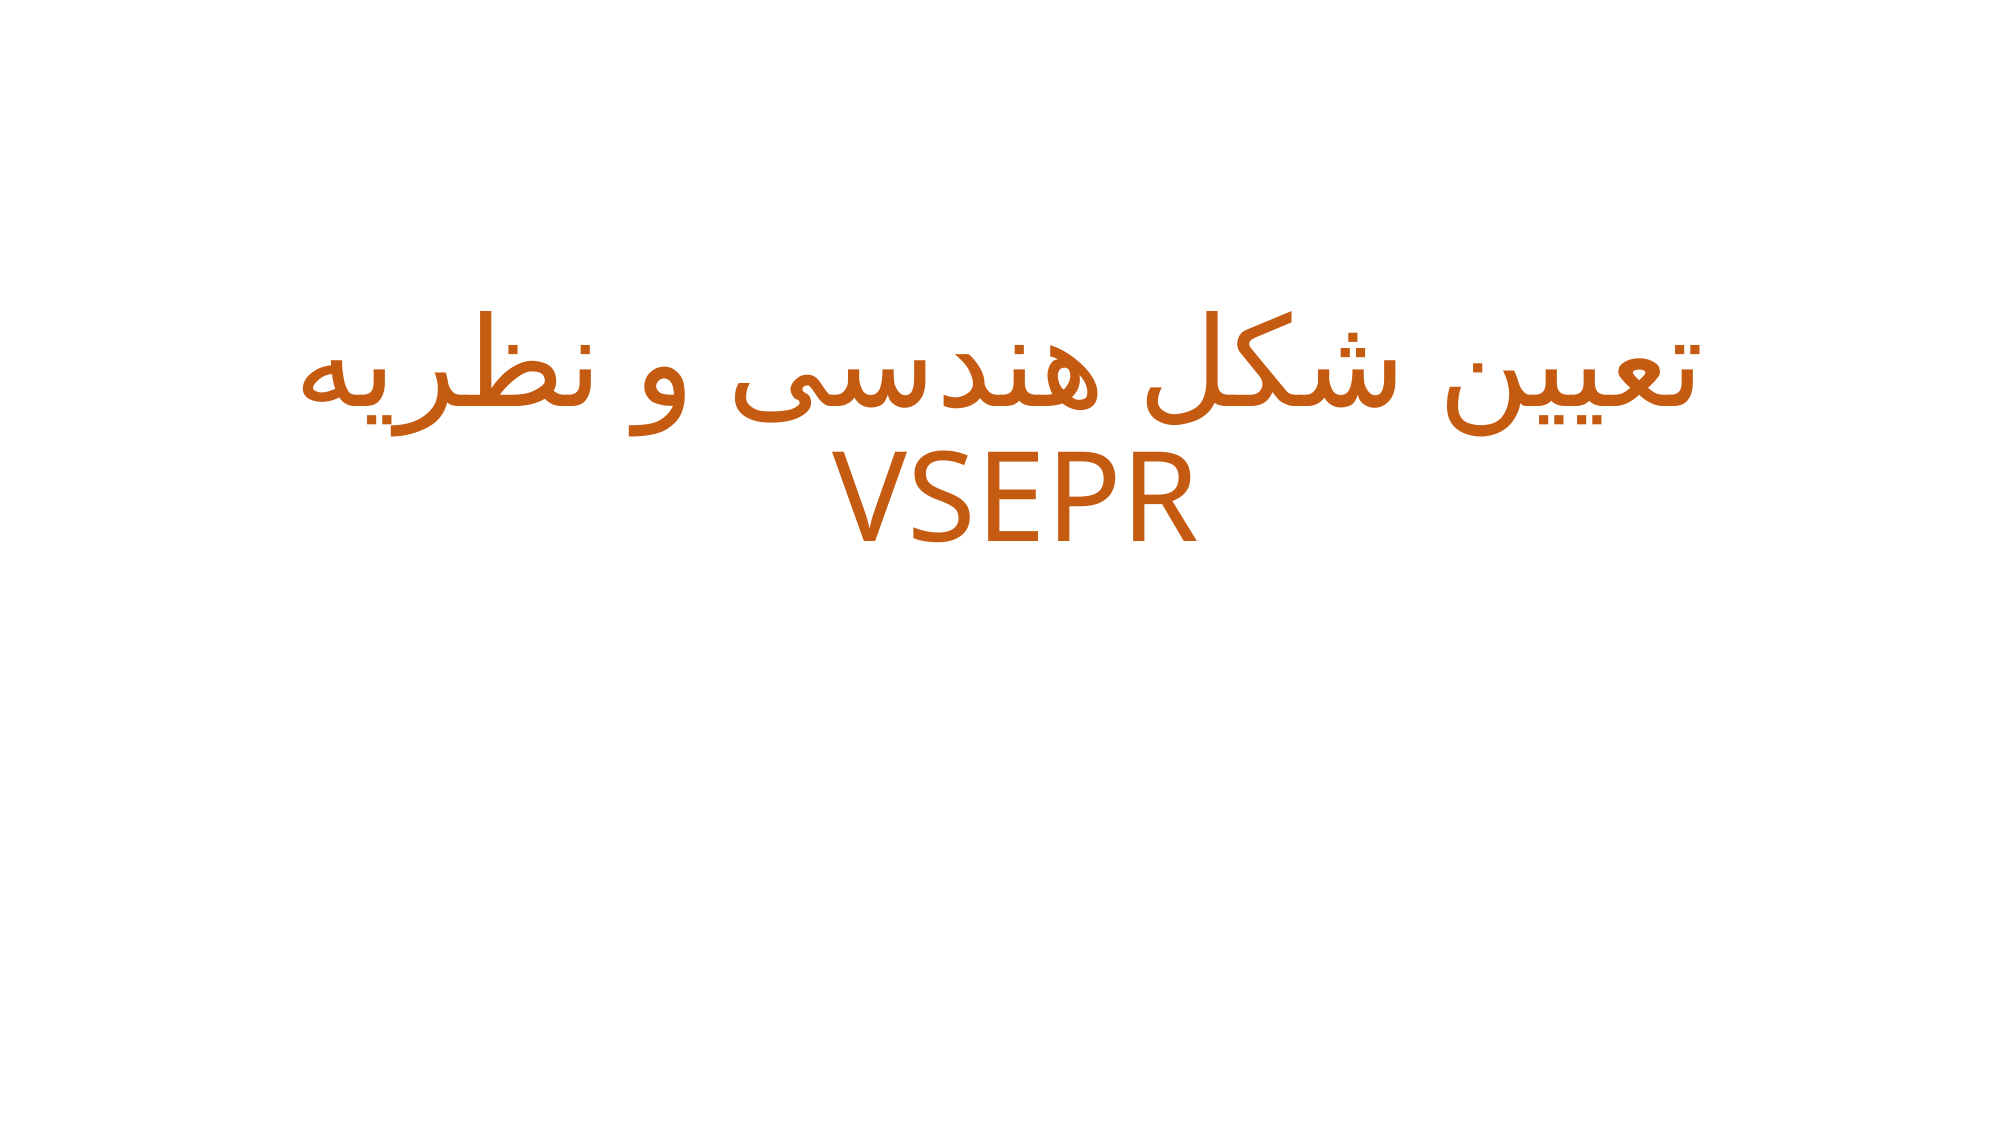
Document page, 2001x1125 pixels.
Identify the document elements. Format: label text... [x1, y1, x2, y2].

title تعیین شکل هندسی و نظریه VSEPR [249, 184, 1750, 576]
